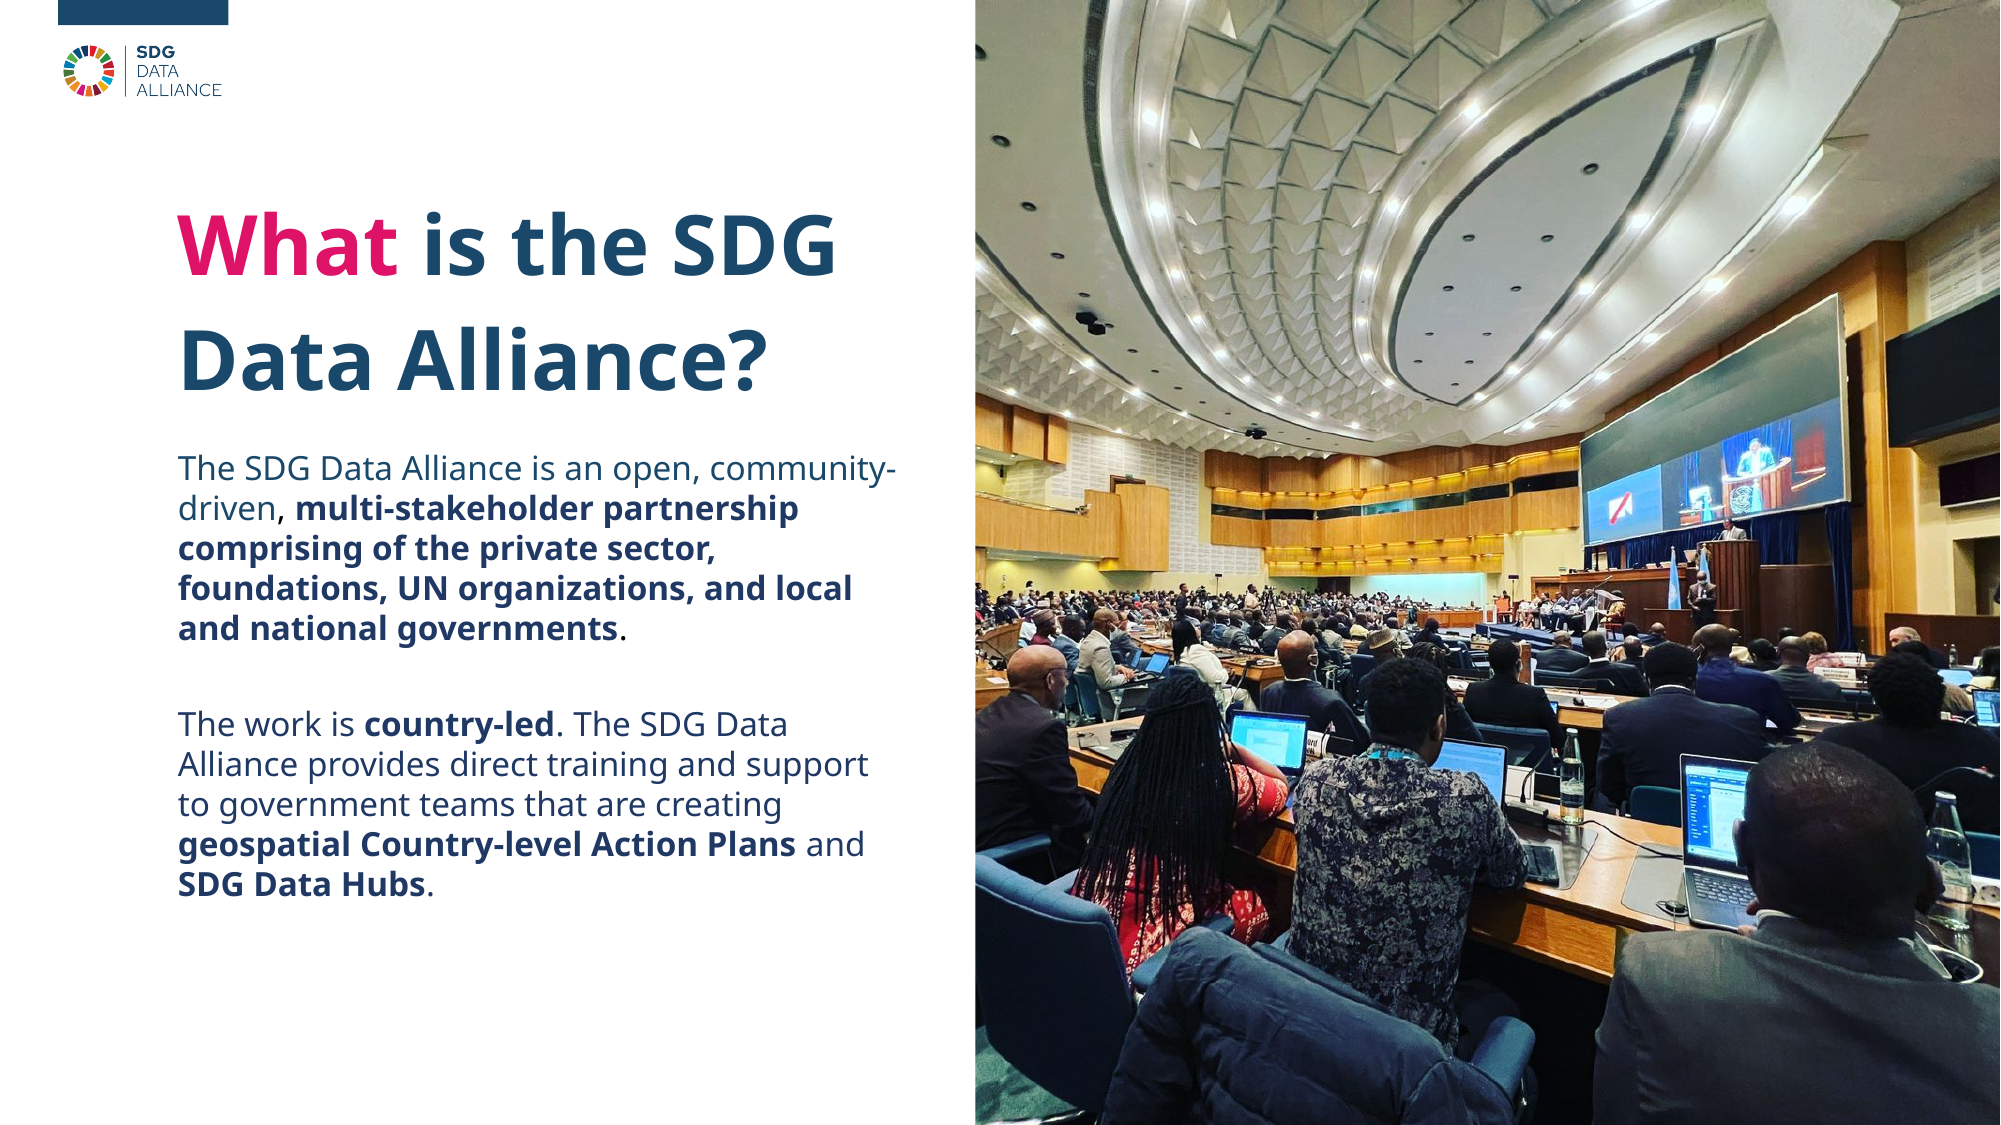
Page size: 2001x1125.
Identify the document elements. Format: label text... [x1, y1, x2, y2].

picture [57, 39, 236, 104]
text_box [58, 0, 229, 26]
text_box The SDG Data Alliance is an open, community-driven, multi-stakeholder partnership comprising of the private sector, foundations, UN organizations, and local and national governments. The work is country-led. The SDG Data Alliance provides direct training and support to government teams that are creating geospatial Country-level Action Plans and SDG Data Hubs. [162, 432, 926, 919]
text_box What is the SDG Data Alliance? [162, 169, 970, 415]
picture [975, 0, 2000, 1125]
